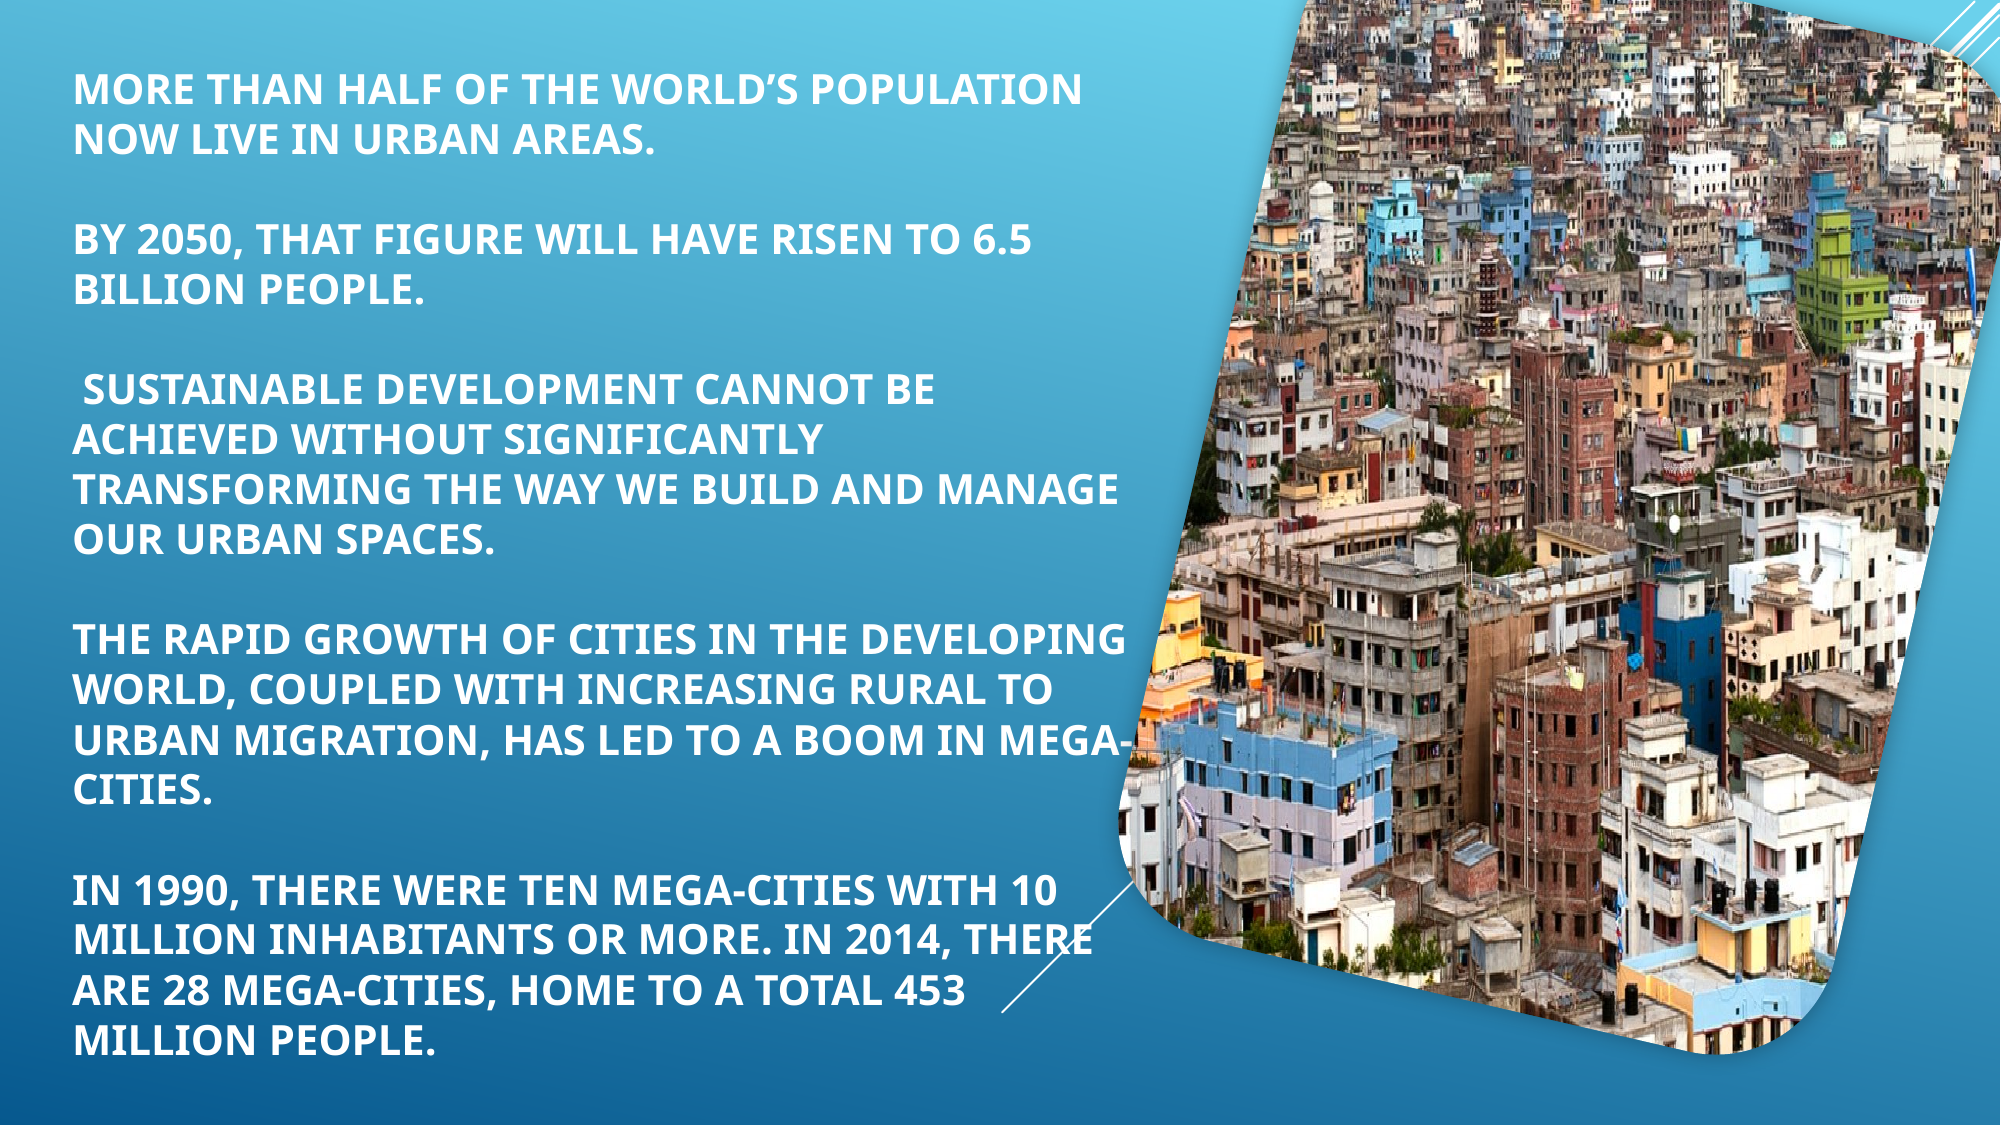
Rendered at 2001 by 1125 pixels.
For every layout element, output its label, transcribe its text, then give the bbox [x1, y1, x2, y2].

picture [1118, 0, 2001, 1055]
title More than half of the world’s population now live in urban areas. By 2050, that figure will have risen to 6.5 billion people. Sustainable development cannot be achieved without significantly transforming the way we build and manage our urban spaces. The rapid growth of cities in the developing world, coupled with increasing rural to urban migration, has led to a boom in mega-cities. in 1990, there were ten mega-cities with 10 million inhabitants or more. In 2014, there are 28 mega-cities, home to a total 453 million people. A [57, 236, 1169, 1125]
